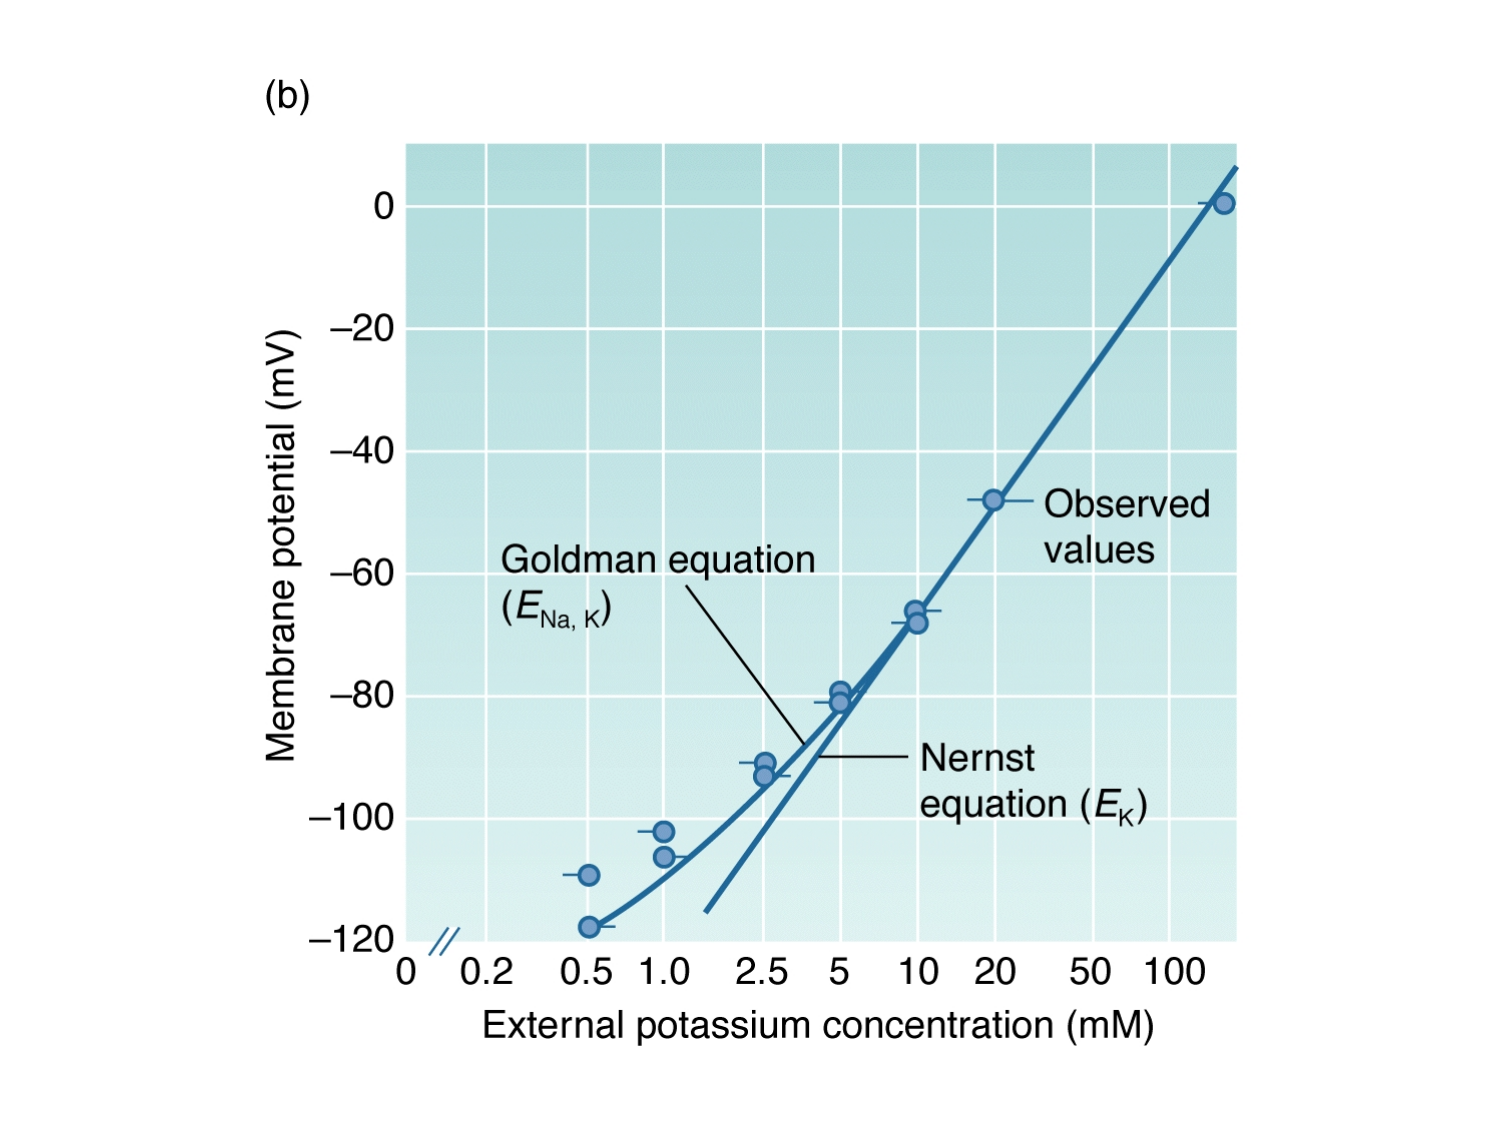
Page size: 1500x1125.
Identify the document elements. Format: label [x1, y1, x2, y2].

picture [241, 61, 1259, 1063]
